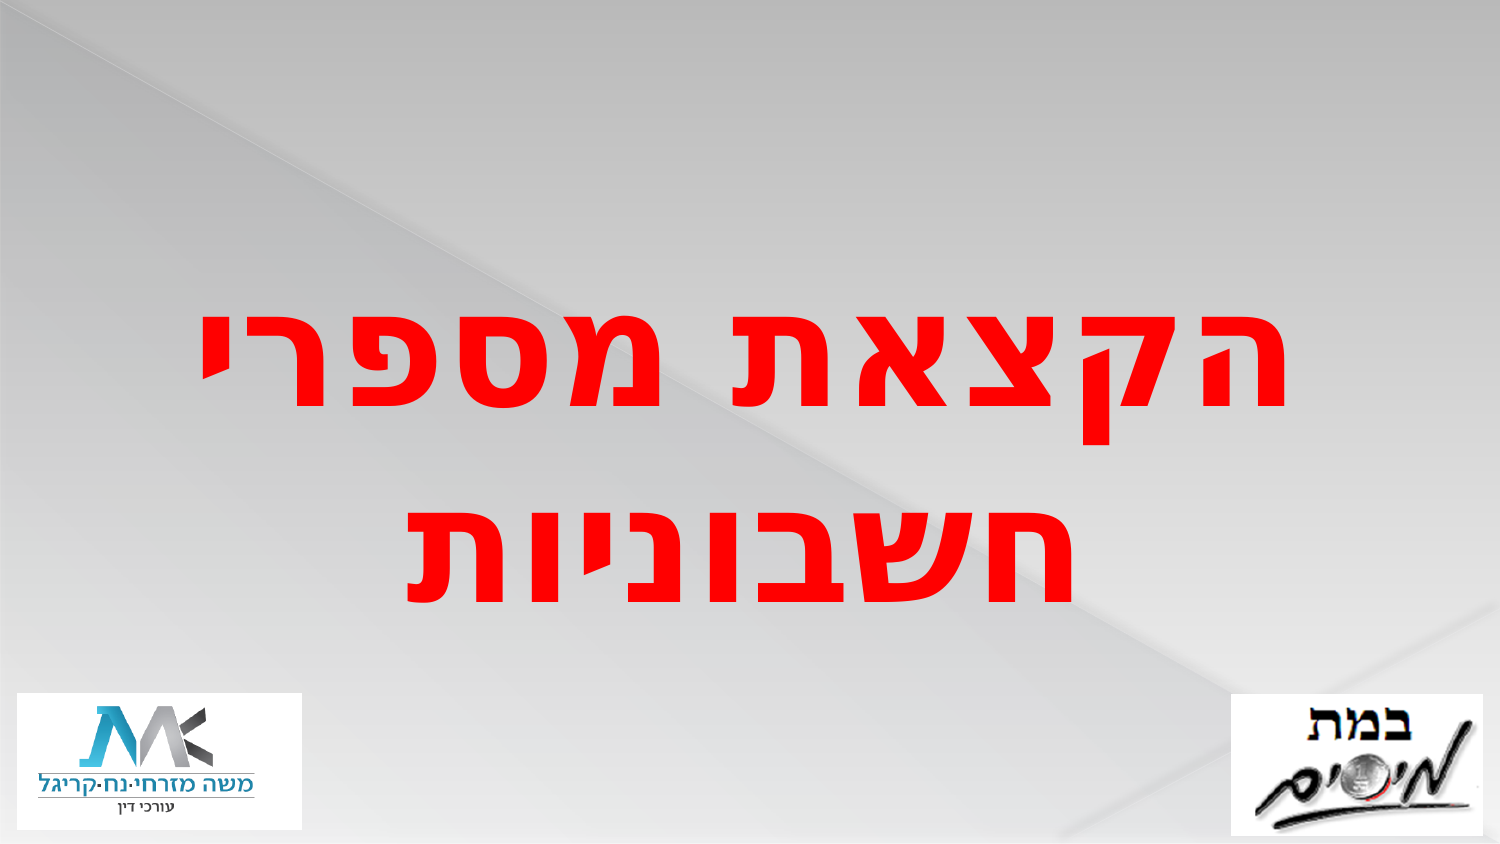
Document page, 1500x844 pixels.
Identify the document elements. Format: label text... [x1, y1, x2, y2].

picture [1231, 693, 1483, 836]
list הקצאת מספרי חשבוניות [76, 114, 1427, 647]
picture [17, 693, 302, 830]
